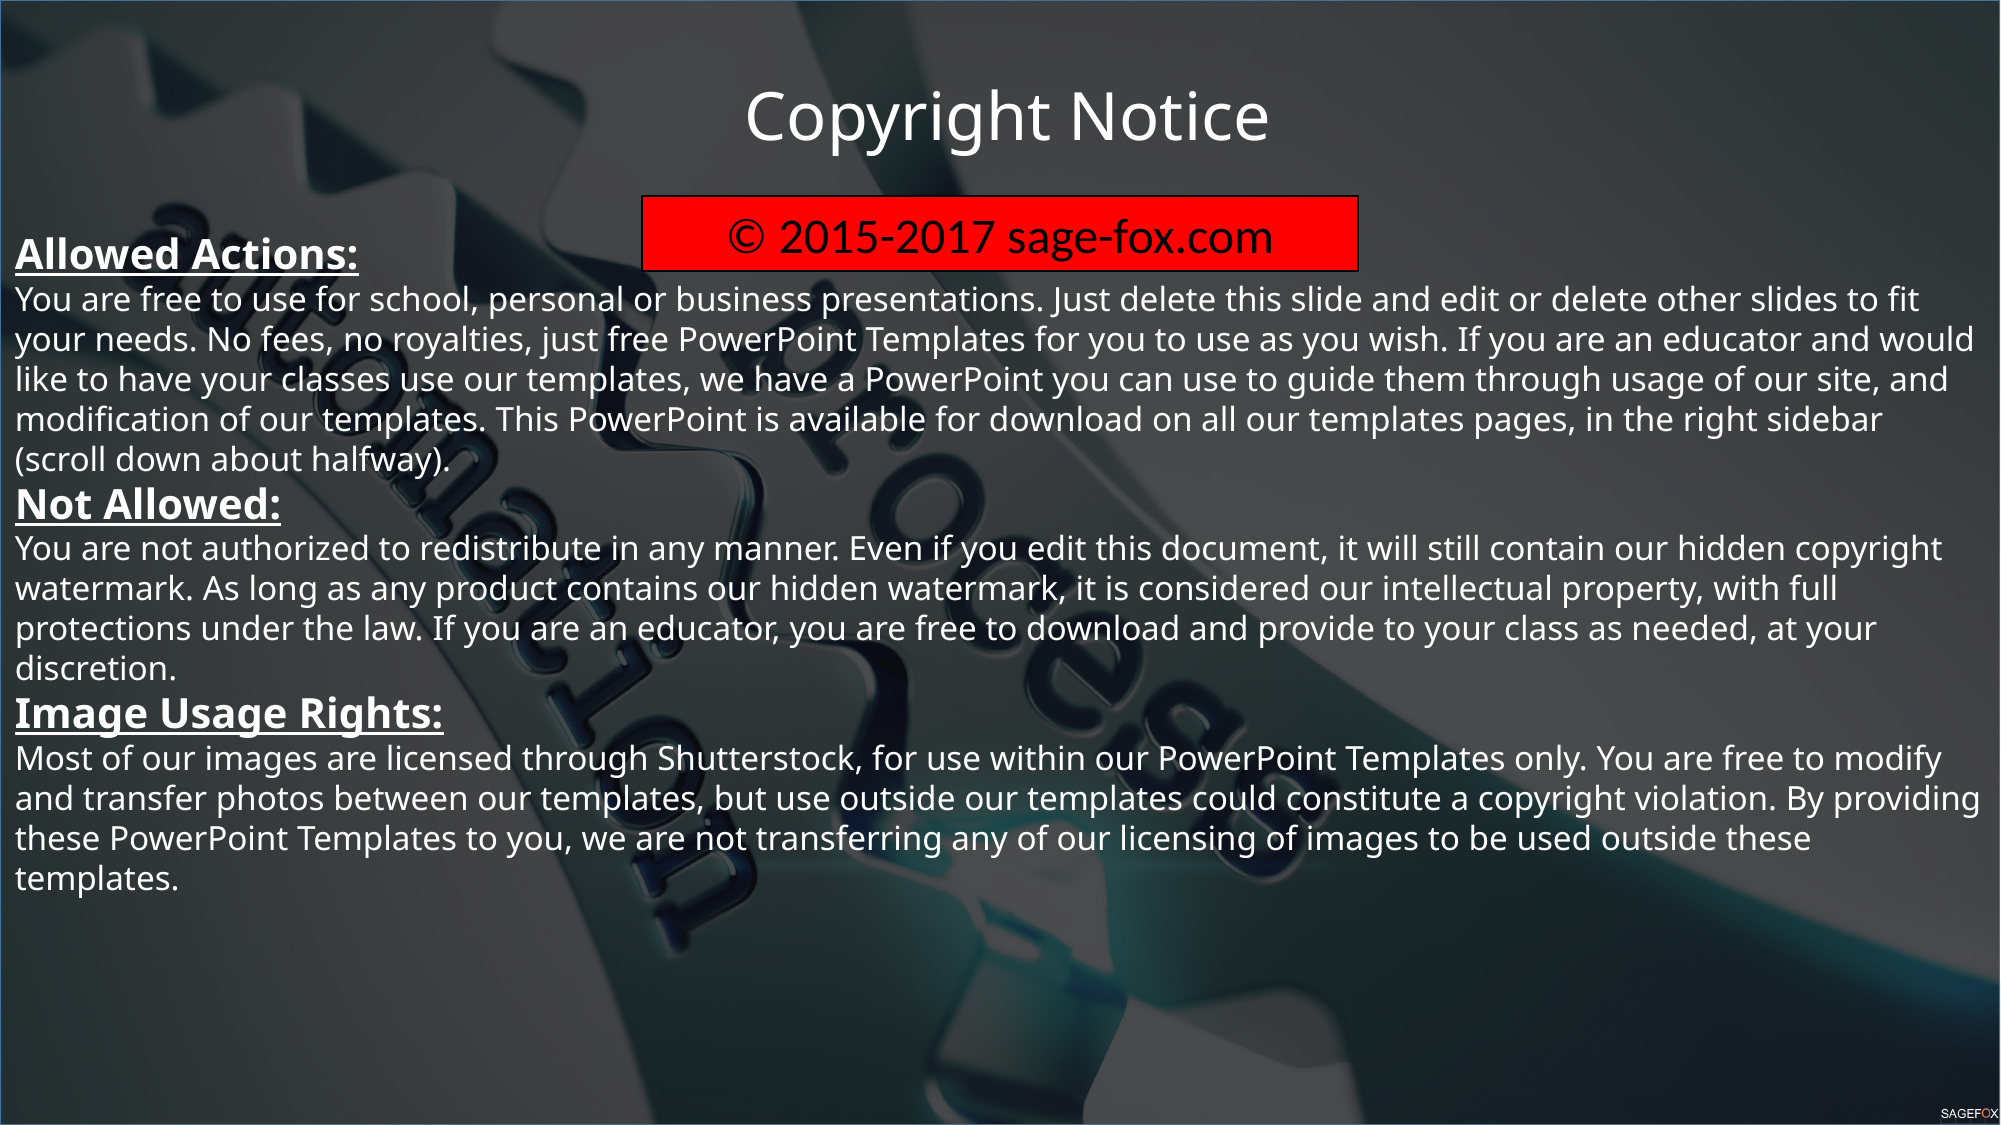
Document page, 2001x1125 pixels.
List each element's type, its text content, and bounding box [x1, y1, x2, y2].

text_box © 2015-2017 sage-fox.com [641, 196, 1358, 272]
text_box Allowed Actions: You are free to use for school, personal or business presentations. Just delete this slide and edit or delete other slides to fit your needs. No fees, no royalties, just free PowerPoint Templates for you to use as you wish. If you are an educator and would like to have your classes use our templates, we have a PowerPoint you can use to guide them through usage of our site, and modification of our templates. This PowerPoint is available for download on all our templates pages, in the right sidebar (scroll down about halfway). Not Allowed: You are not authorized to redistribute in any manner. Even if you edit this document, it will still contain our hidden copyright watermark. As long as any product contains our hidden watermark, it is considered our intellectual property, with full protections under the law. If you are an educator, you are free to download and provide to your class as needed, at your discretion. Image Usage Rights: Most of our images are licensed through Shutterstock, for use within our PowerPoint Templates only. You are free to modify and transfer photos between our templates, but use outside our templates could constitute a copyright violation. By providing these PowerPoint Templates to you, we are not transferring any of our licensing of images to be used outside these templates. [0, 0, 2000, 1125]
title Copyright Notice [493, 60, 1524, 178]
